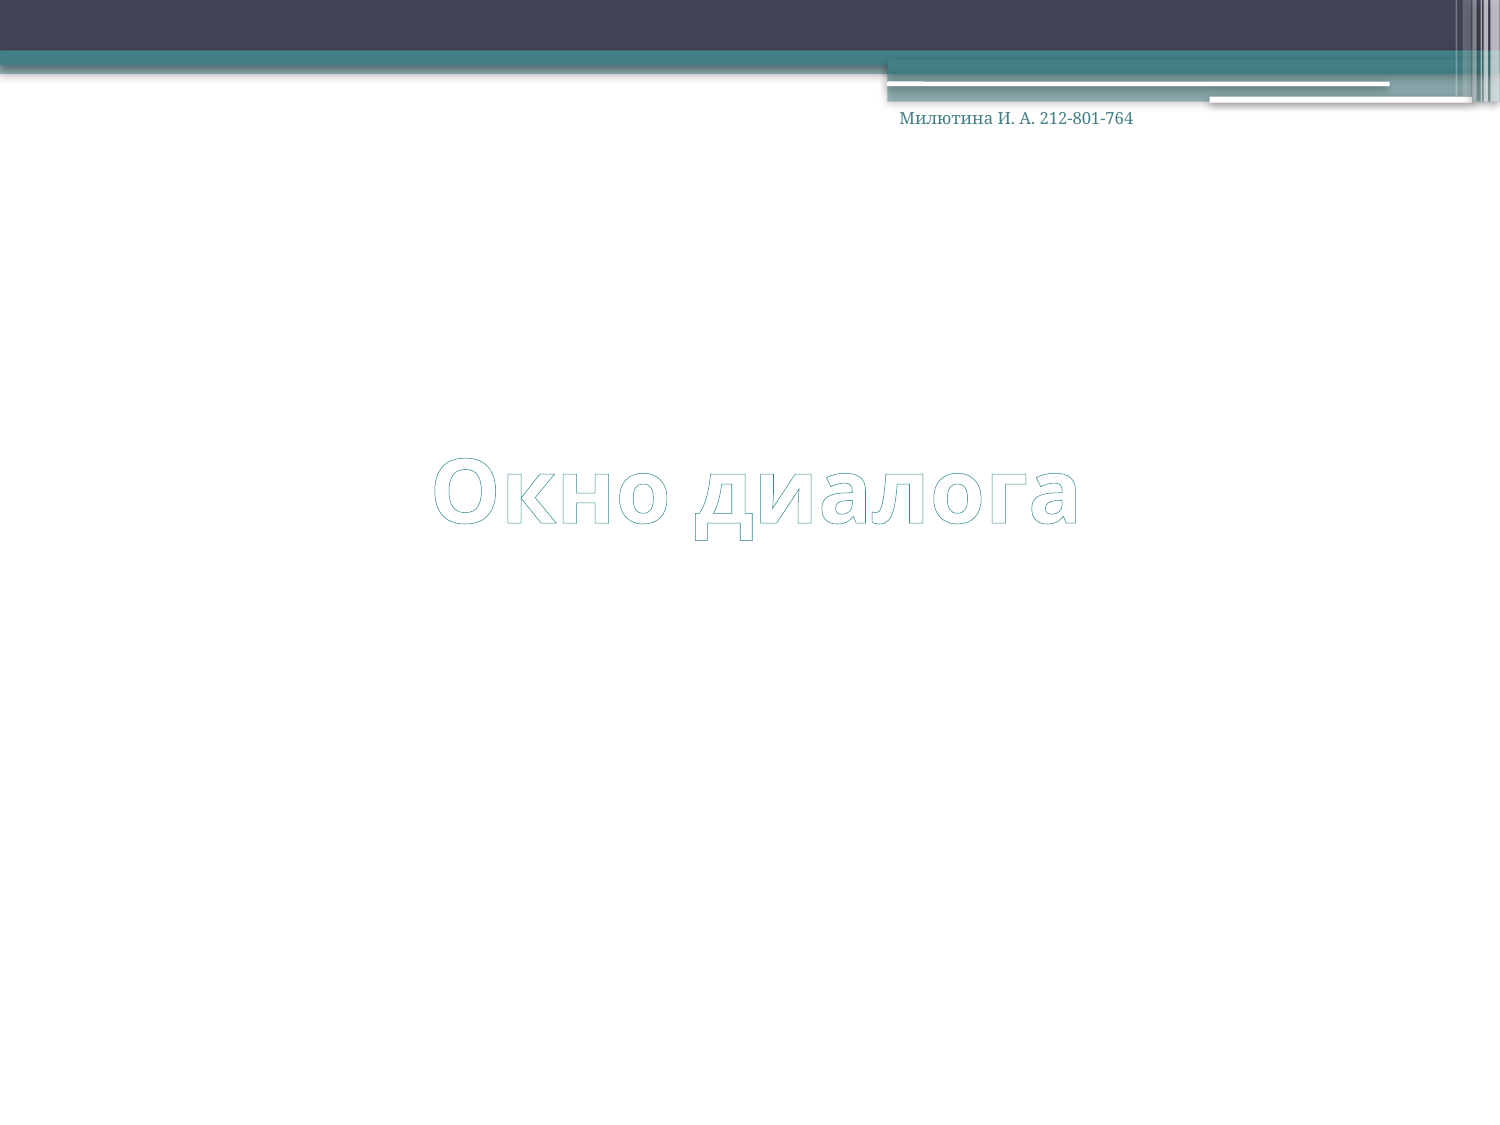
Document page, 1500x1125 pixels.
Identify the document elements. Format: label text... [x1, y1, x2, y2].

footer Милютина И. А. 212-801-764 [862, 100, 1149, 176]
title Окно диалога [118, 324, 1394, 549]
